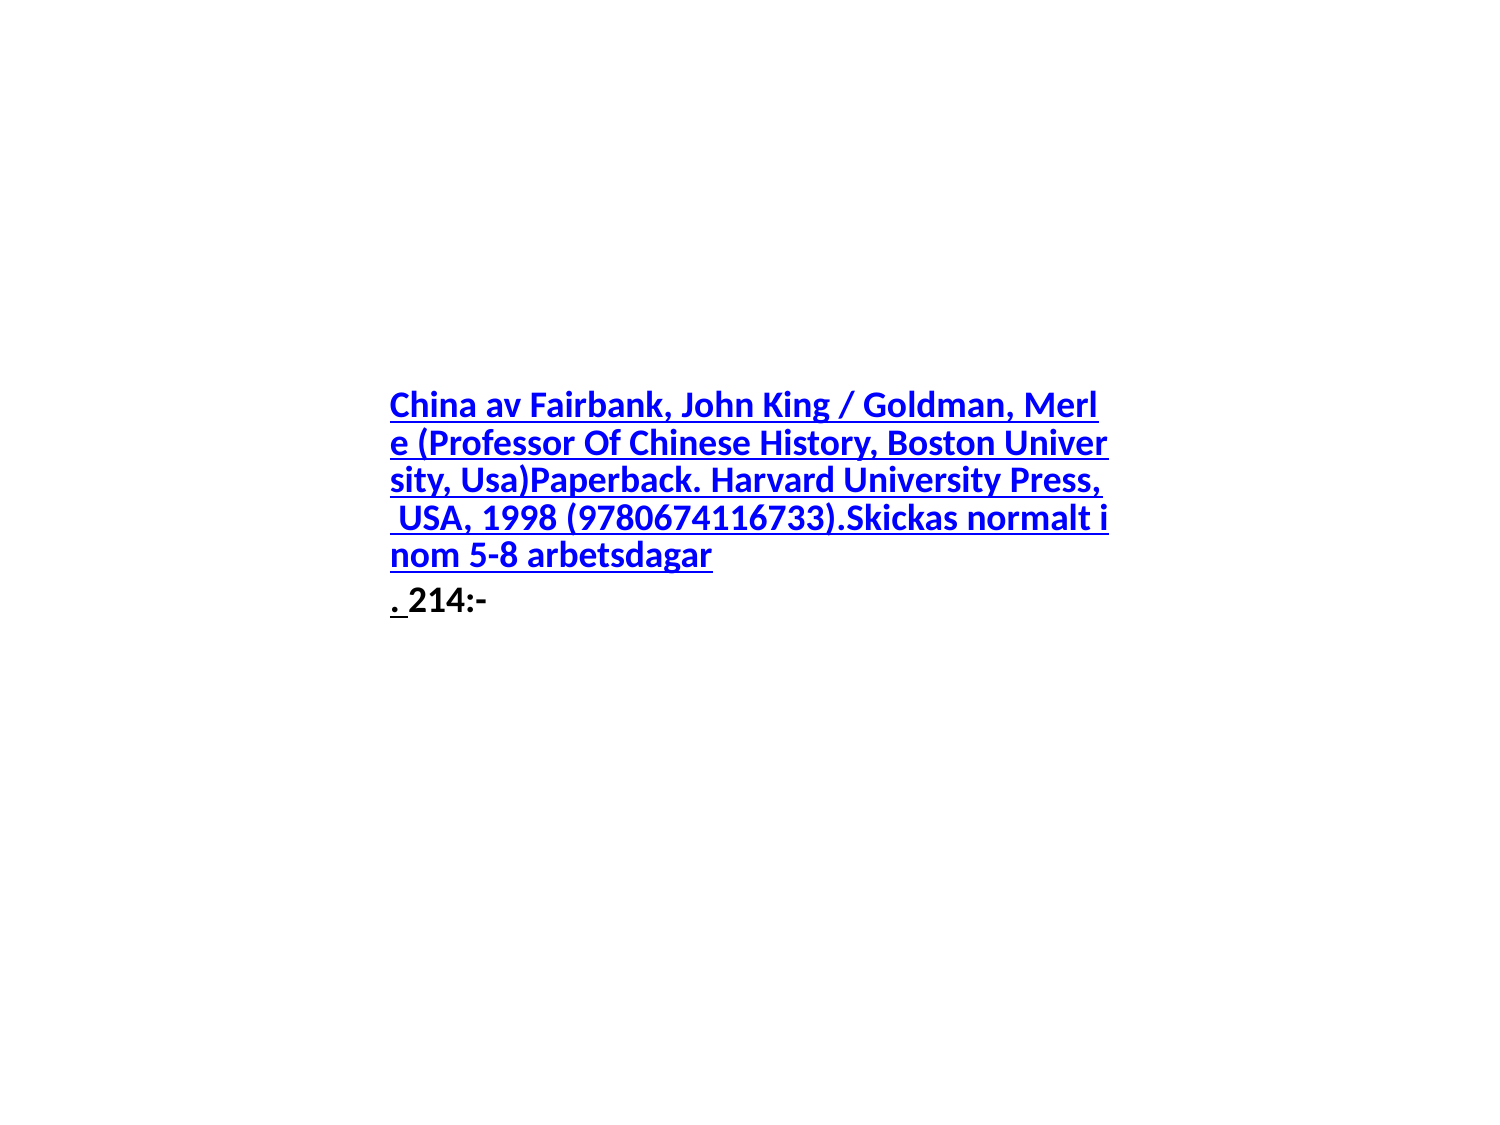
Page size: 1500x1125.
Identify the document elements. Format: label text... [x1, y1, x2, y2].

text_box China av Fairbank, John King / Goldman, Merle (Professor Of Chinese History, Boston University, Usa)Paperback. Harvard University Press, USA, 1998 (9780674116733).Skickas normalt inom 5-8 arbetsdagar. 214:- [374, 373, 1125, 478]
